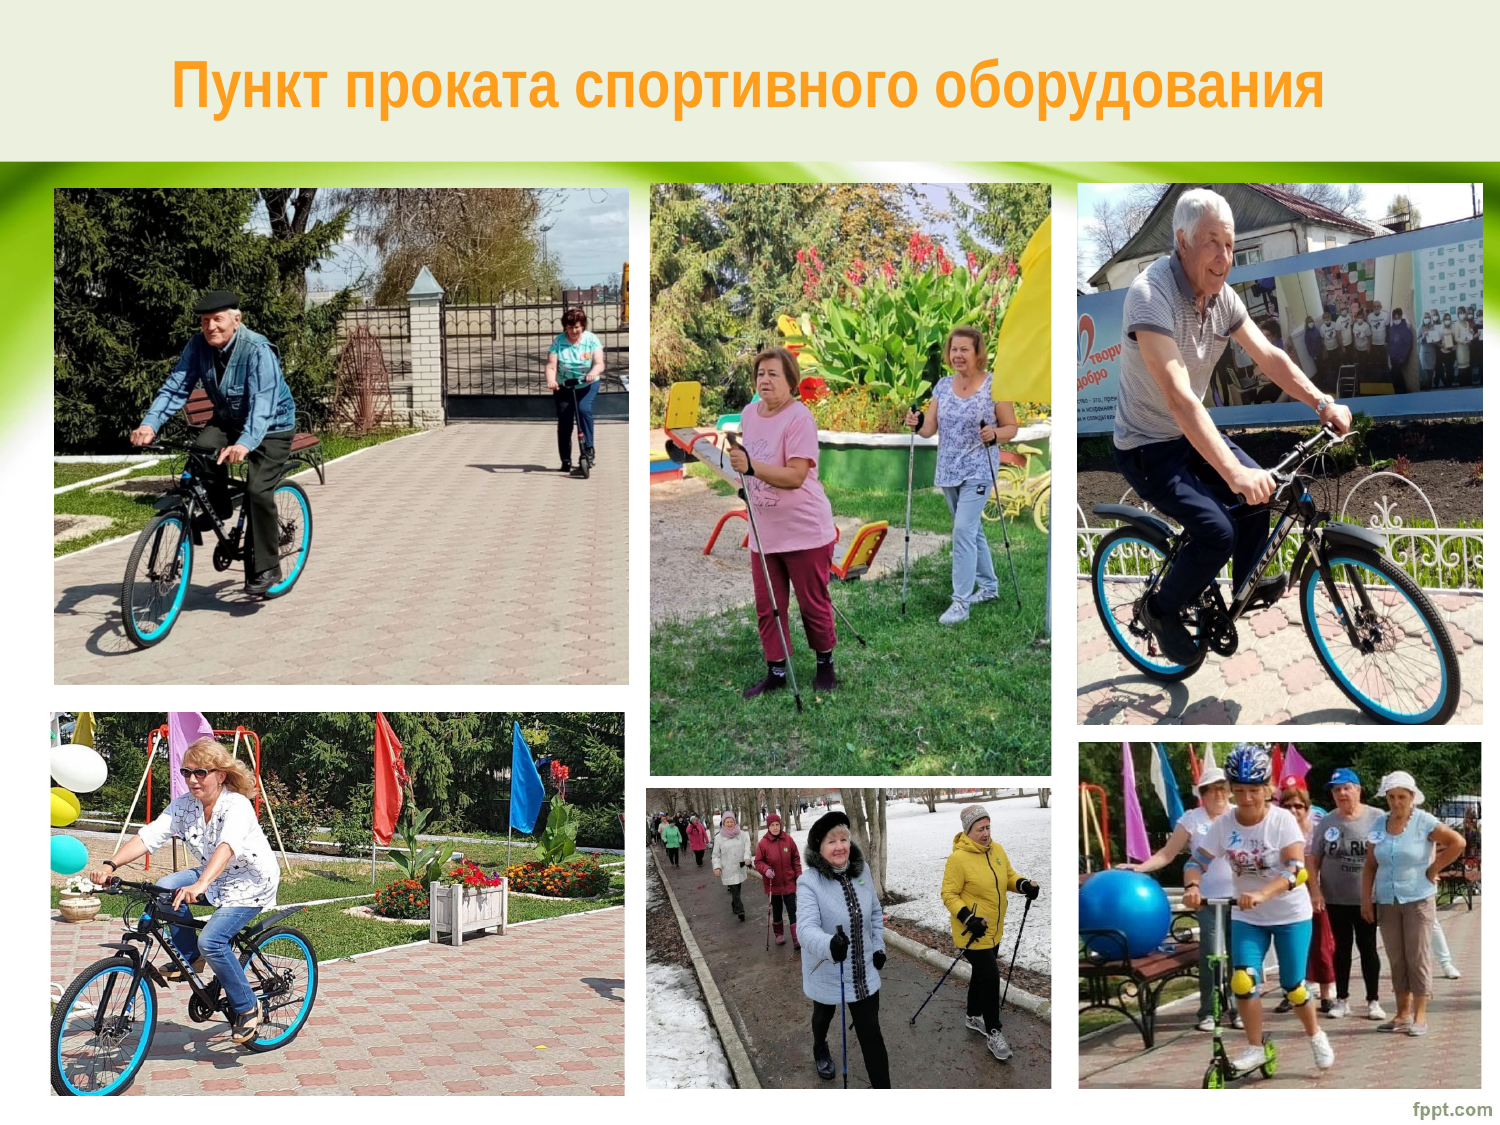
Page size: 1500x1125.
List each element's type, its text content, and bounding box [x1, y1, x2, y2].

picture [0, 162, 1500, 1125]
title Пункт проката спортивного оборудования [0, 0, 1500, 162]
